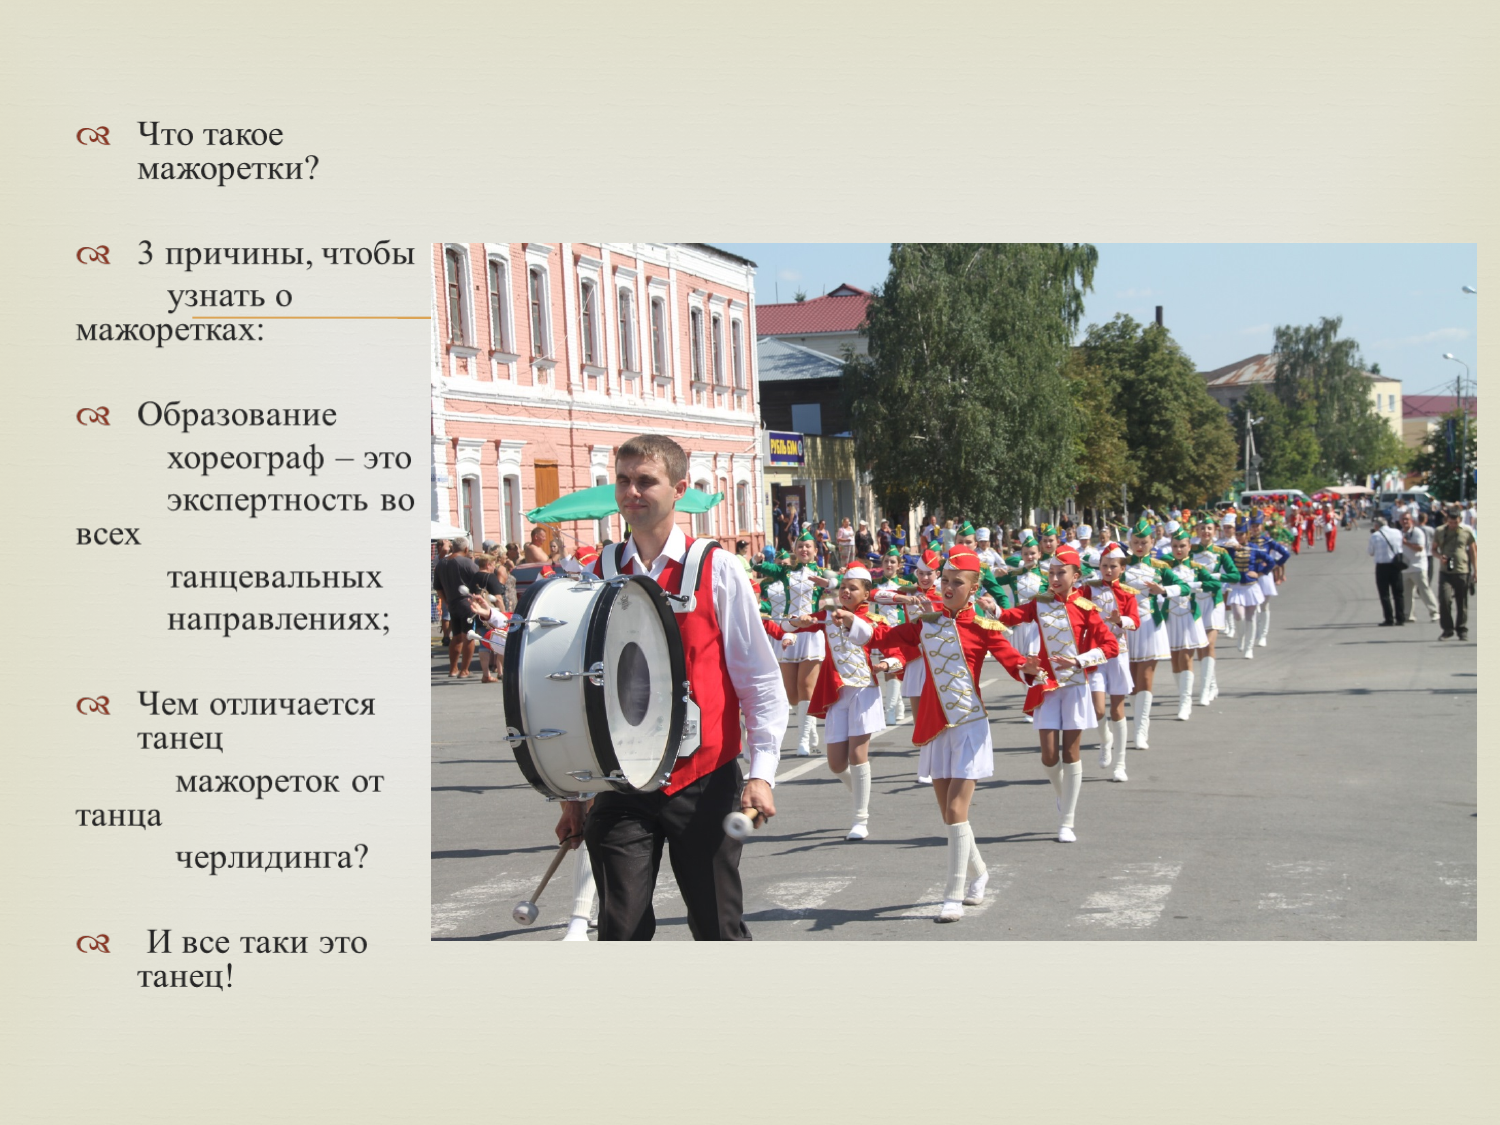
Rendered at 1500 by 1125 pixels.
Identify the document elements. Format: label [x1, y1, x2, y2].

list [430, 243, 1477, 941]
picture [52, 101, 446, 1040]
